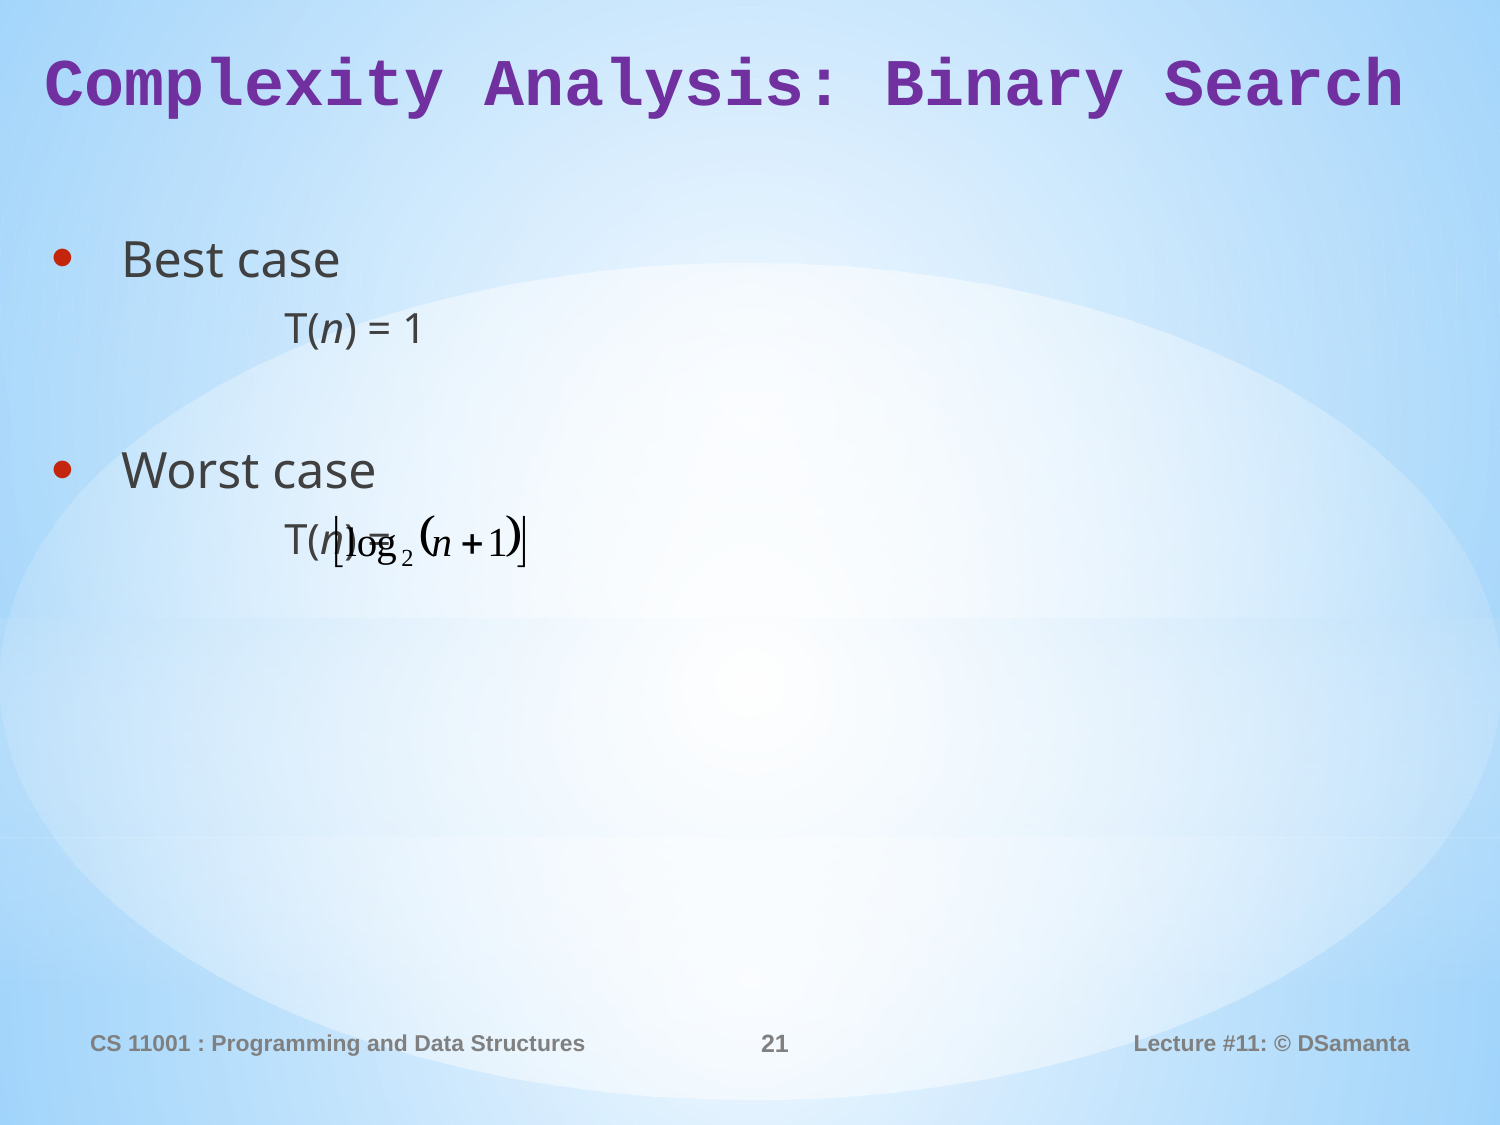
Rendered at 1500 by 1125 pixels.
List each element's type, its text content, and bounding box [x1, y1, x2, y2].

list Best case T(n) = 1 Worst case T(n) = [29, 219, 1447, 1000]
slide_number 21 [624, 1012, 925, 1073]
slide_number Lecture #11: © DSamanta [1012, 1012, 1425, 1073]
footer CS 11001 : Programming and Data Structures [75, 1012, 624, 1073]
text_box Complexity Analysis: Binary Search [29, 30, 1459, 219]
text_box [324, 514, 538, 578]
